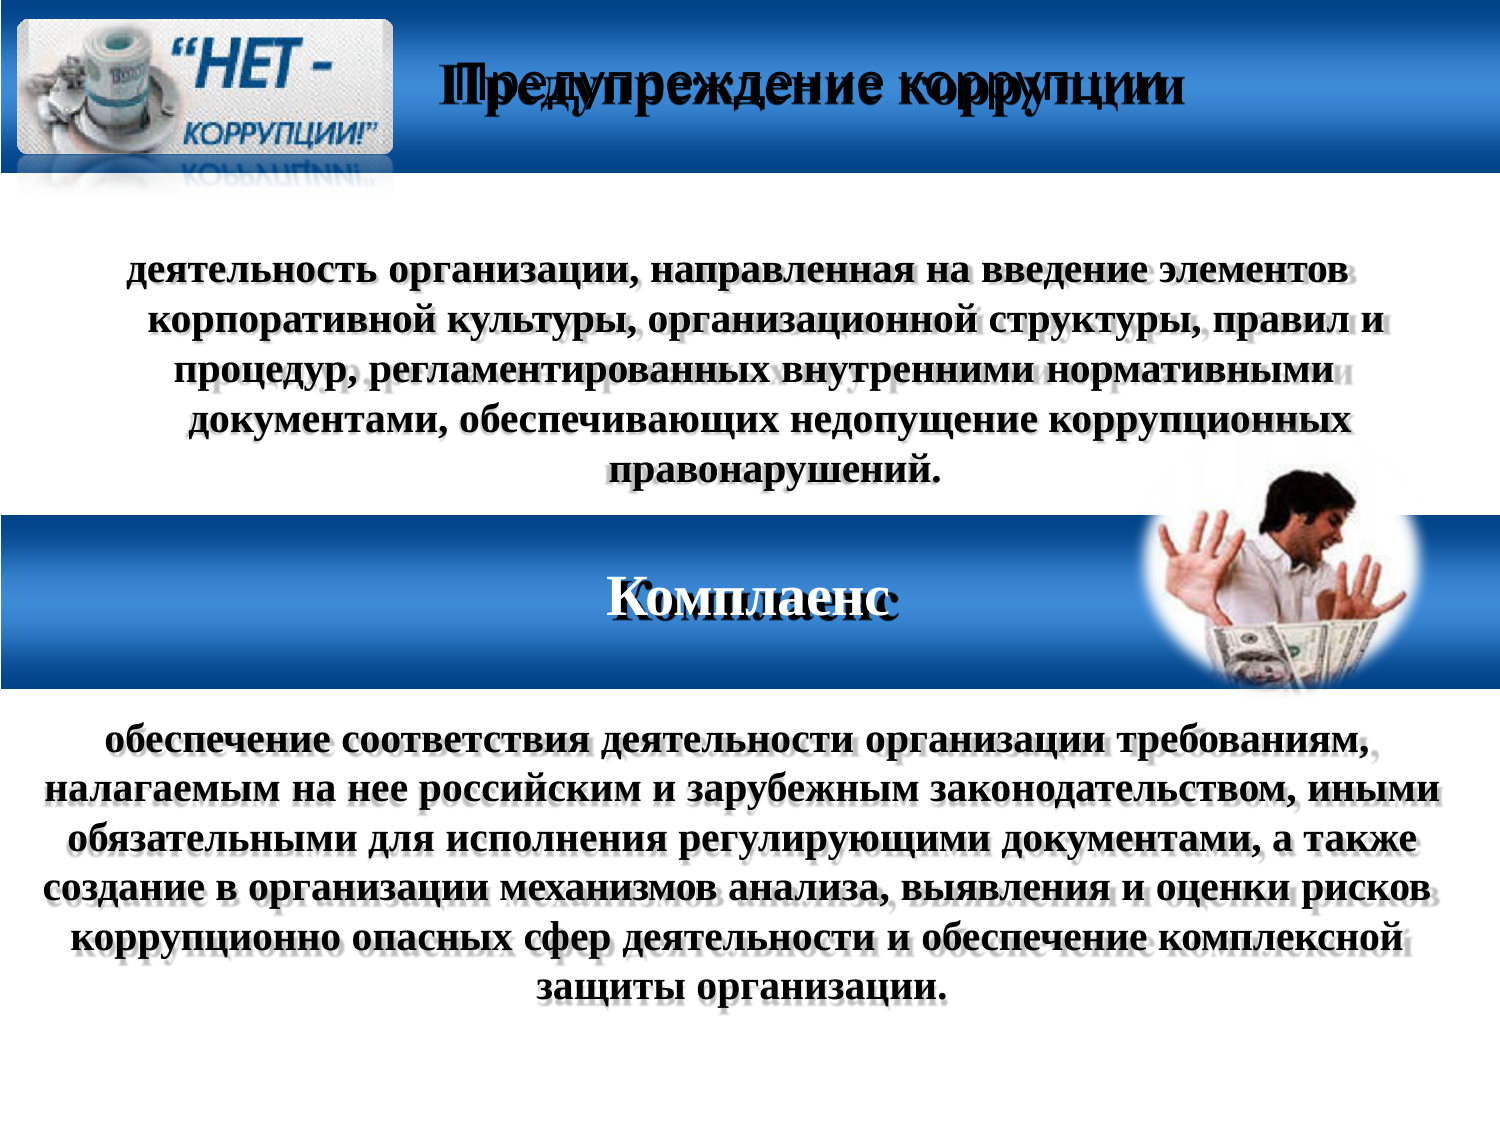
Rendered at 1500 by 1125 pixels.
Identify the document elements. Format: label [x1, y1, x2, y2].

text_box [0, 0, 1500, 175]
text_box [14, 700, 1483, 1043]
text_box [0, 514, 1122, 690]
text_box [1440, 514, 1500, 690]
text_box [99, 228, 1432, 512]
picture [15, 18, 396, 292]
picture [1127, 418, 1436, 703]
